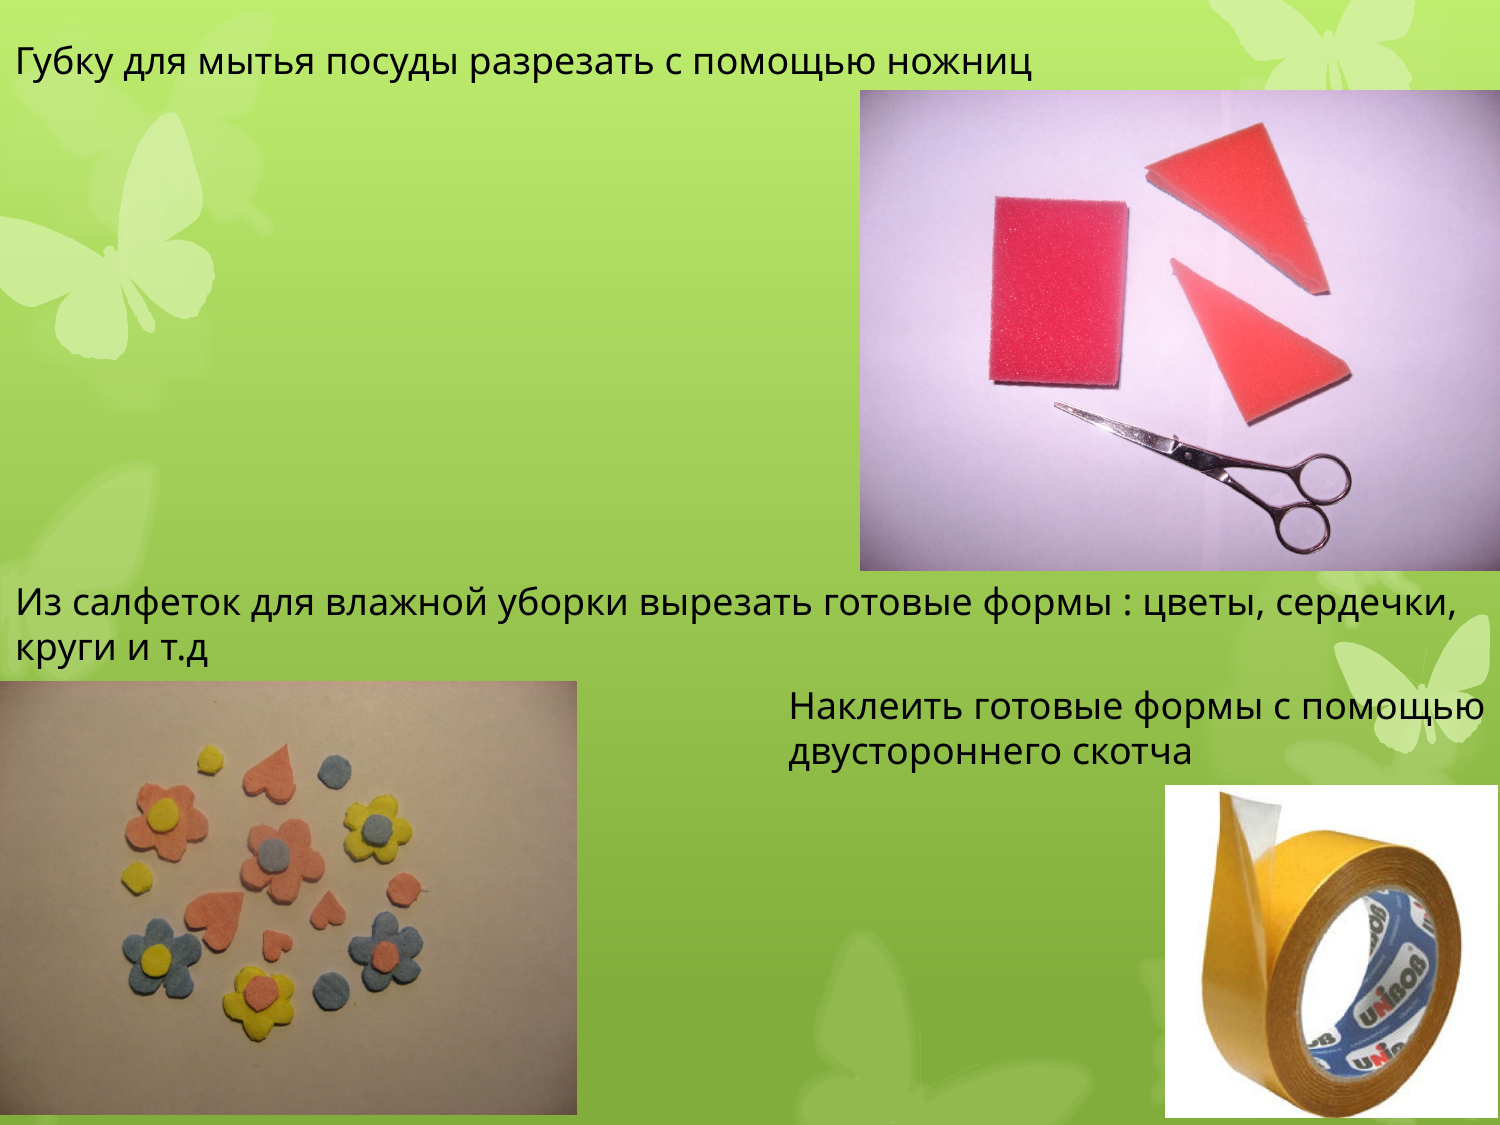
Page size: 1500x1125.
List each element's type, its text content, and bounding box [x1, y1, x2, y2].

picture [1164, 784, 1499, 1119]
picture [859, 89, 1500, 571]
text_box Из салфеток для влажной уборки вырезать готовые формы : цветы, сердечки, круги и т.д [0, 570, 1500, 676]
picture [0, 681, 578, 1115]
text_box Губку для мытья посуды разрезать с помощью ножниц [0, 29, 1300, 90]
text_box Наклеить готовые формы с помощью двустороннего скотча [773, 675, 1500, 780]
